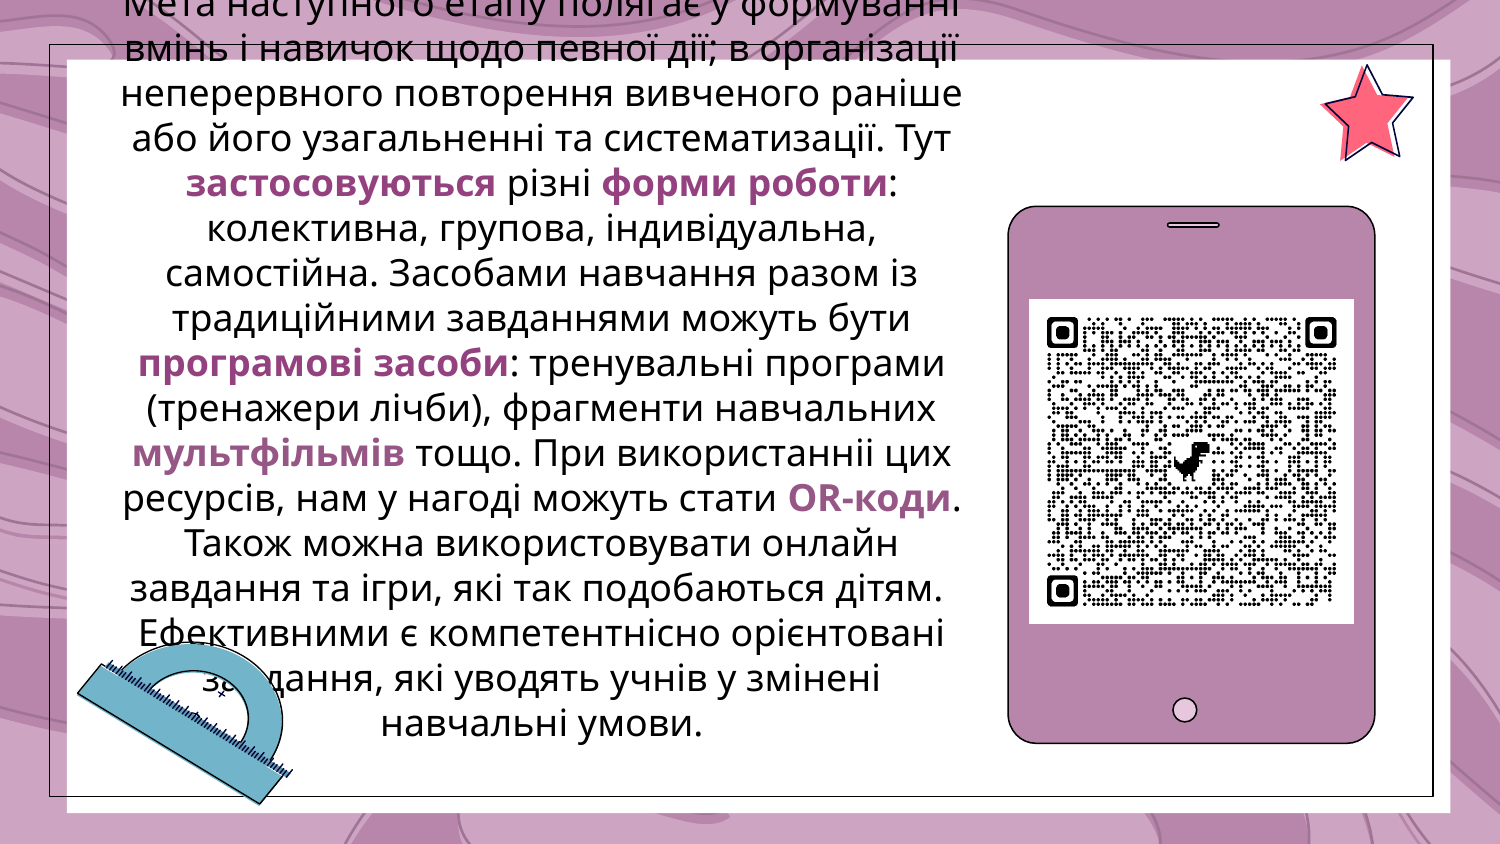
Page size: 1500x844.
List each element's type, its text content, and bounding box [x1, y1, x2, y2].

picture [1029, 298, 1354, 624]
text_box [1319, 63, 1415, 162]
title Мета наступного етапу полягає у формуванні вмінь і навичок щодо певної дії; в організації неперервного повторення вивченого раніше або його узагальненні та систематизації. Тут застосовуються різні форми роботи: колективна, групова, індивідуальна, самостійна. Засобами навчання разом із традиційними завданнями можуть бути програмові засоби: тренувальні програми (тренажери лічби), фрагменти навчальних мультфільмів тощо. При використанніі цих ресурсів, нам у нагоді можуть стати OR-коди. Також можна використовувати онлайн завдання та ігри, які так подобаються дітям. Ефективними є компетентнісно орієнтовані завдання, які уводять учнів у змінені навчальні умови. [104, 200, 979, 701]
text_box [76, 641, 295, 807]
text_box [1008, 206, 1375, 744]
text_box [1172, 698, 1197, 722]
text_box [1167, 222, 1220, 228]
